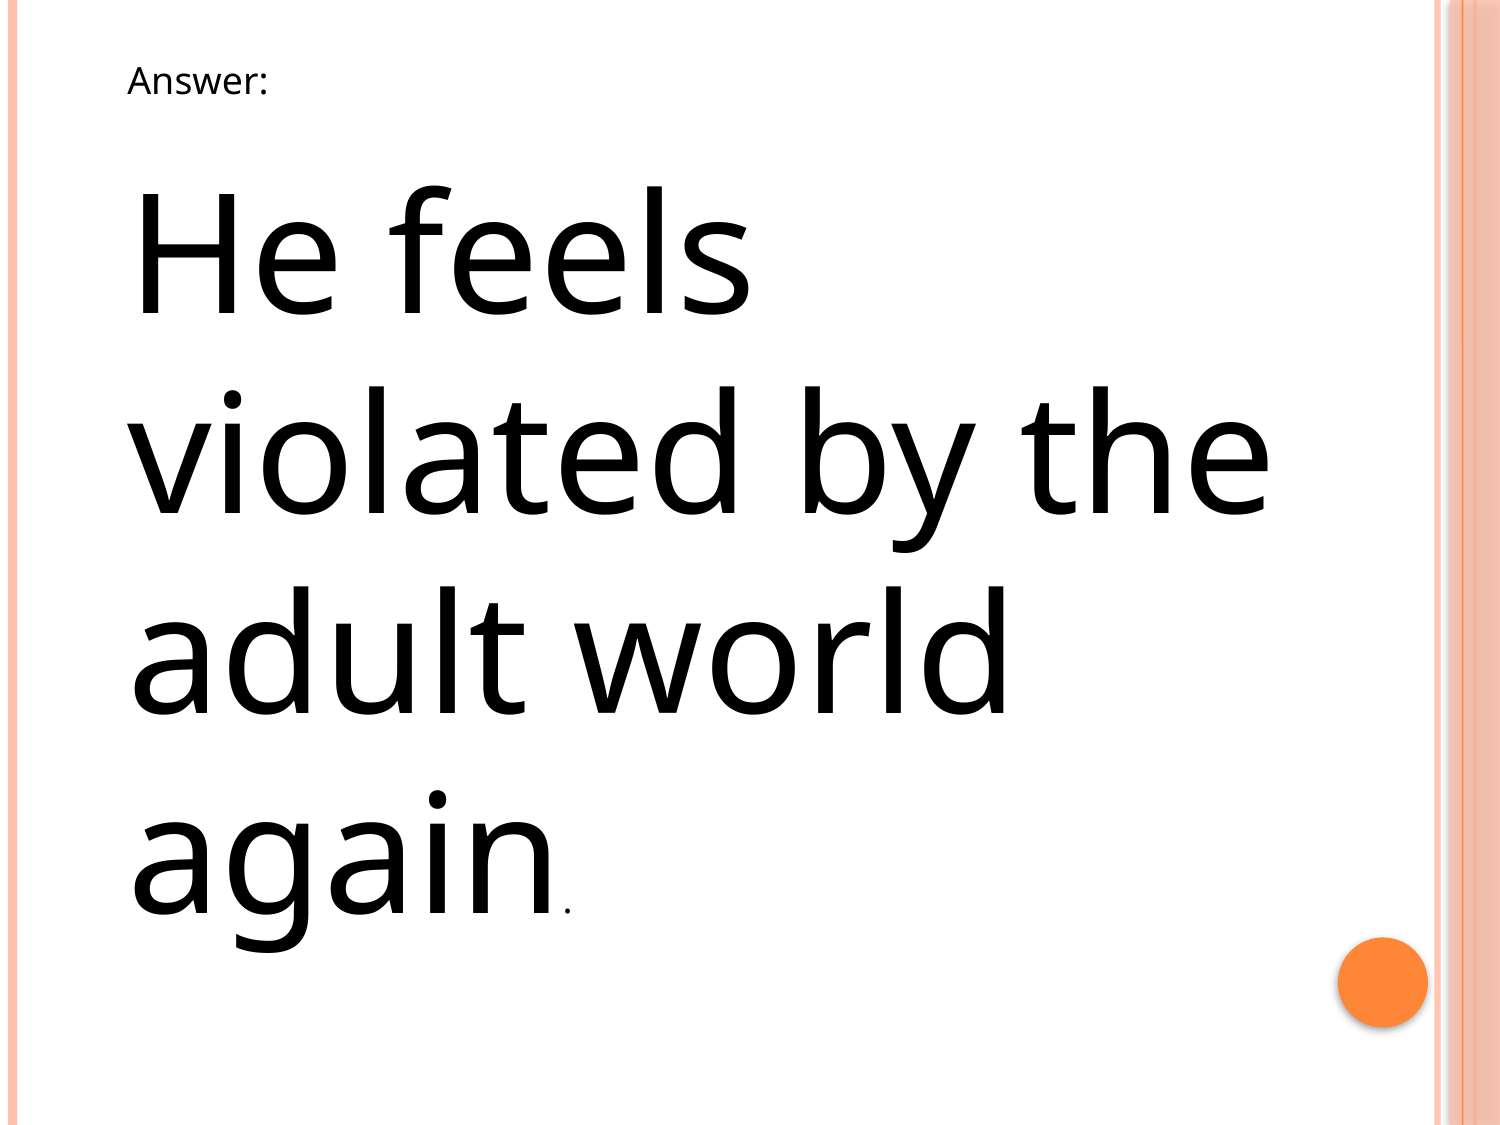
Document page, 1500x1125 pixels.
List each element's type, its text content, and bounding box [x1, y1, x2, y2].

text_box Answer: He feels violated by the adult world again. [112, 49, 1388, 955]
